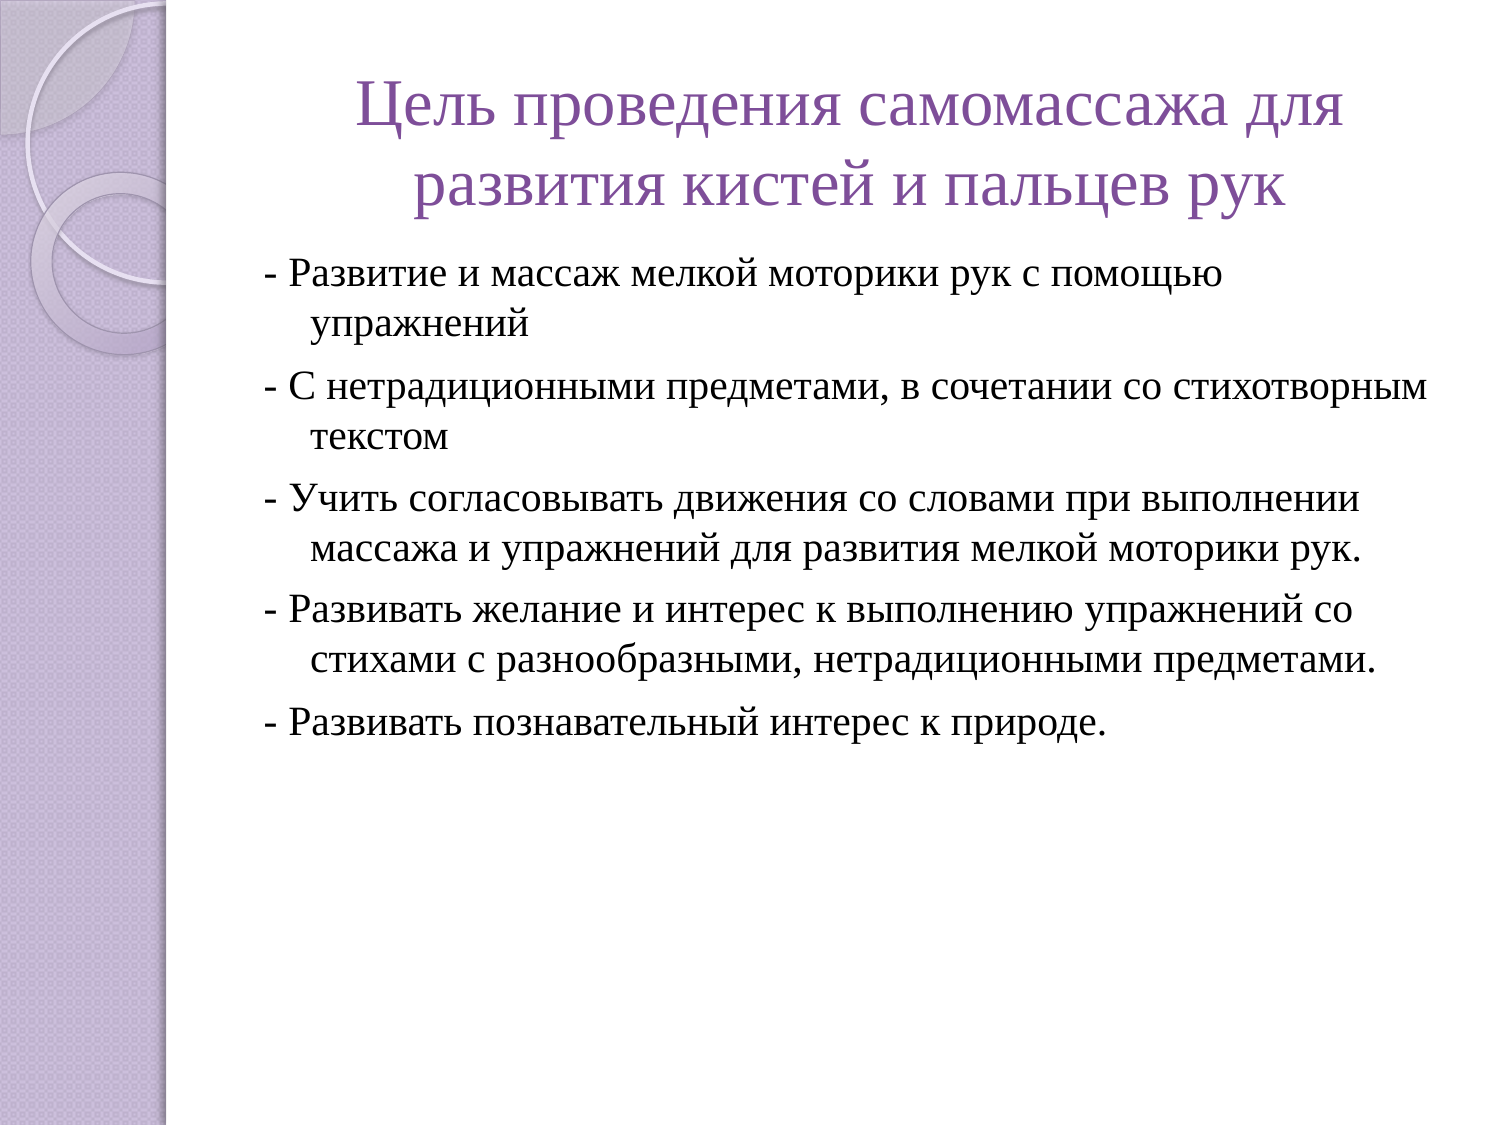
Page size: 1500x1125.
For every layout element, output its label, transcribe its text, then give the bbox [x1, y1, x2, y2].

title Цель проведения самомассажа для развития кистей и пальцев рук [235, 45, 1466, 233]
list - Развитие и массаж мелкой моторики рук с помощью упражнений - С нетрадиционными предметами, в сочетании со стихотворным текстом - Учить согласовывать движения со словами при выполнении массажа и упражнений для развития мелкой моторики рук. - Развивать желание и интерес к выполнению упражнений со стихами с разнообразными, нетрадиционными предметами. - Развивать познавательный интерес к природе. [235, 237, 1466, 1025]
